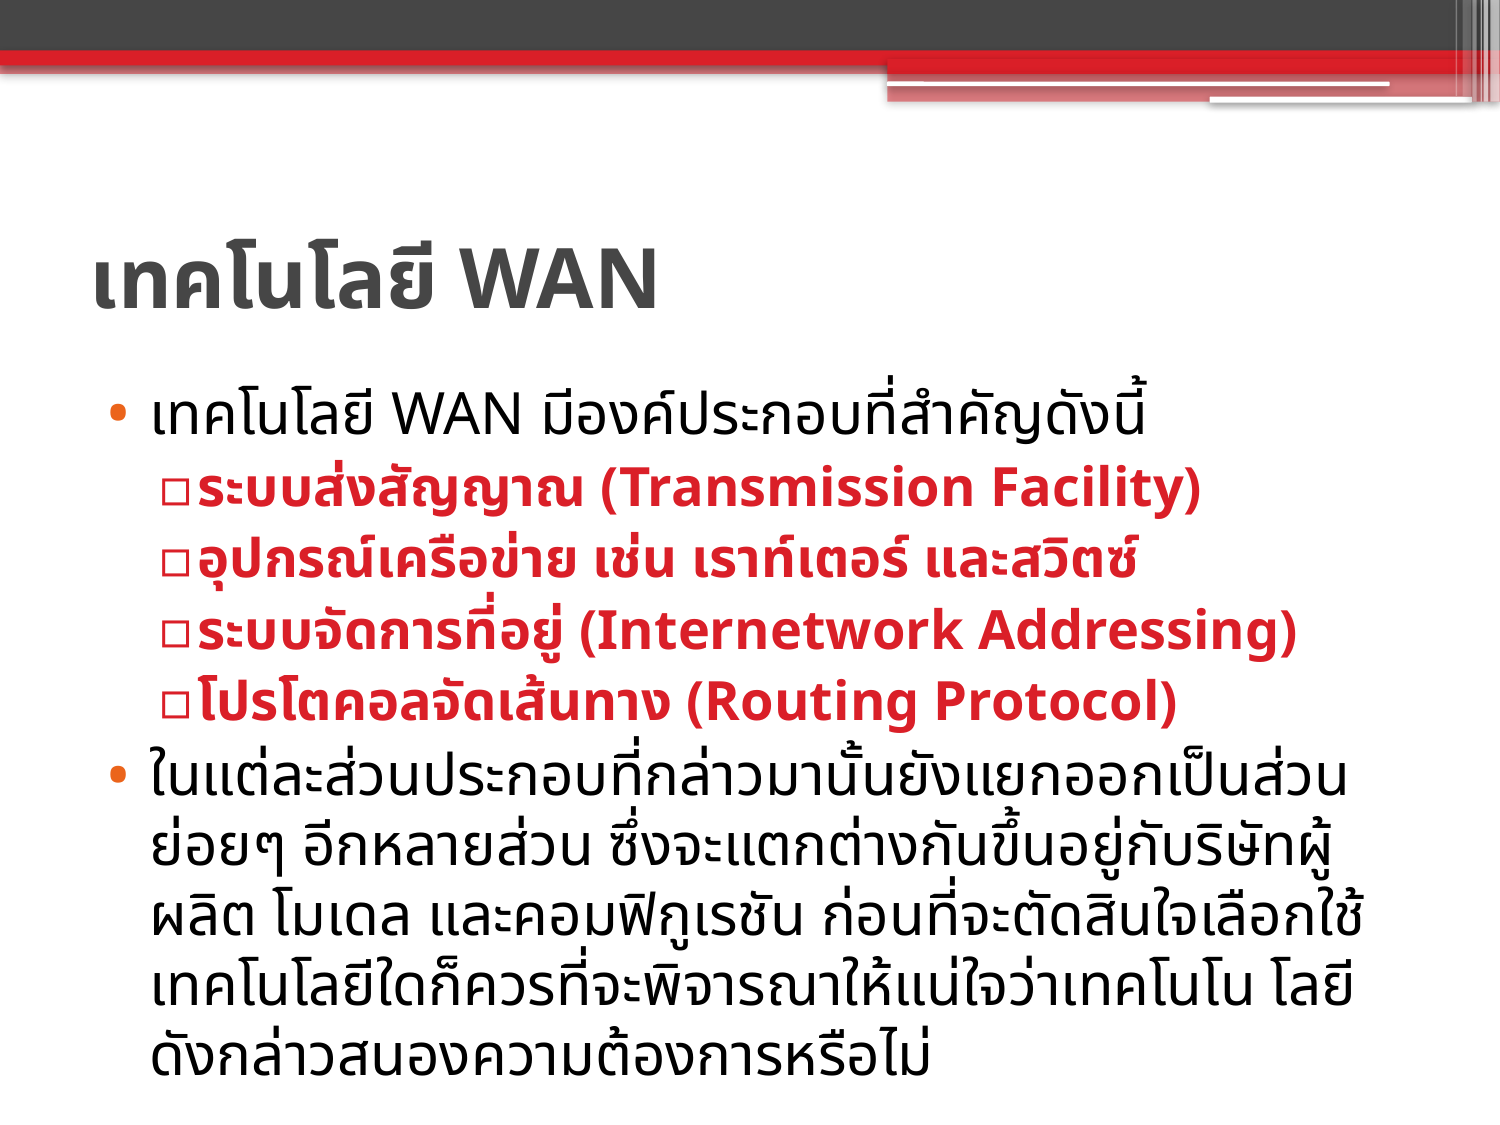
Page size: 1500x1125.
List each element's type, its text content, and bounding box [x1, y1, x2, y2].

title เทคโนโลยี WAN [75, 187, 1425, 363]
list เทคโนโลยี WAN มีองค์ประกอบที่สำคัญดังนี้ ระบบส่งสัญญาณ (Transmission Facility) อุปกรณ์เครือข่าย เช่น เราท์เตอร์ และสวิตซ์ ระบบจัดการที่อยู่ (Internetwork Addressing) โปรโตคอลจัดเส้นทาง (Routing Protocol) ในแต่ละส่วนประกอบที่กล่าวมานั้นยังแยกออกเป็นส่วนย่อยๆ อีกหลายส่วน ซึ่งจะแตกต่างกันขึ้นอยู่กับริษัทผู้ผลิต โมเดล และคอมฟิกูเรชัน ก่อนที่จะตัดสินใจเลือกใช้เทคโนโลยีใดก็ควรที่จะพิจารณาให้แน่ใจว่าเทคโนโน โลยีดังกล่าวสนองความต้องการหรือไม่ [75, 368, 1425, 1079]
